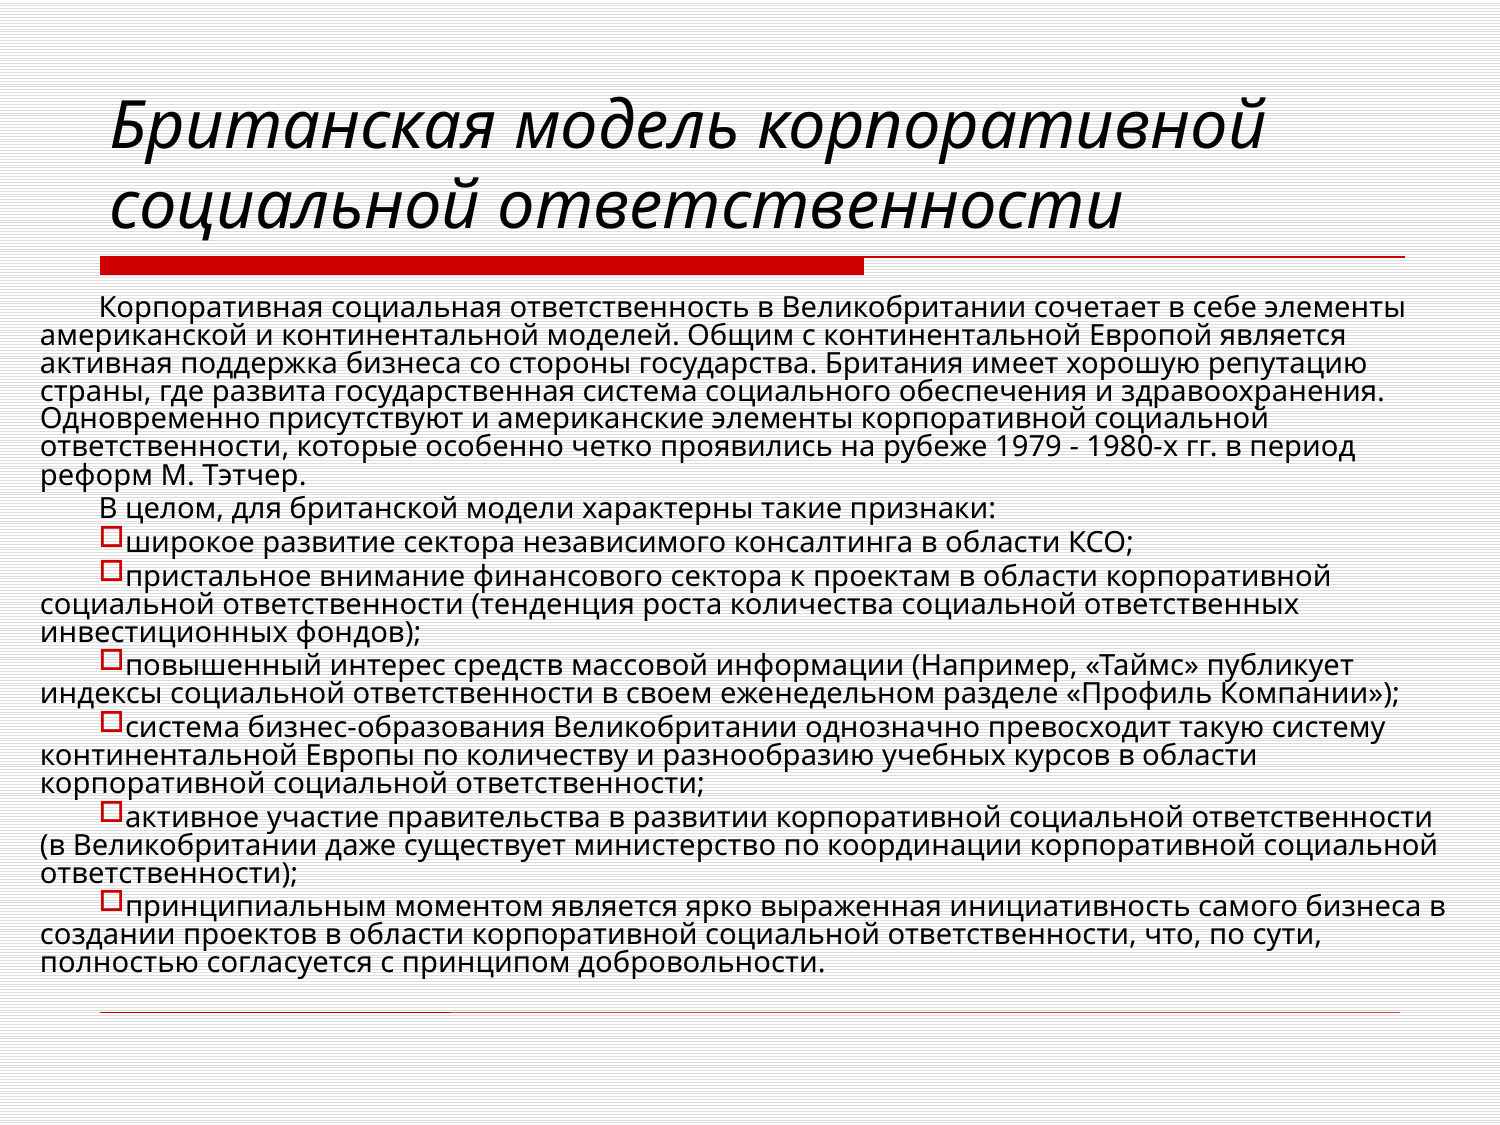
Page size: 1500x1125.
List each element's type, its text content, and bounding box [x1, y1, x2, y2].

title Британская модель корпоративной социальной ответственности [93, 49, 1407, 250]
list Корпоративная социальная ответственность в Великобритании сочетает в себе элементы американской и континентальной моделей. Общим с континентальной Европой является активная поддержка бизнеса со стороны государства. Британия имеет хорошую репутацию страны, где развита государственная система социального обеспечения и здравоохранения. Одновременно присутствуют и американские элементы корпоративной социальной ответственности, которые особенно четко проявились на рубеже 1979 - 1980-х гг. в период реформ М. Тэтчер. В целом, для британской модели характерны такие признаки: широкое развитие сектора независимого консалтинга в области КСО; пристальное внимание финансового сектора к проектам в области корпоративной социальной ответственности (тенденция роста количества социальной ответственных инвестиционных фондов); повышенный интерес средств массовой информации (Например, «Таймс» публикует индексы социальной ответственности в своем еженедельном разделе «Профиль Компании»); система бизнес-образования Великобритании однозначно превосходит такую систему континентальной Европы по количеству и разнообразию учебных курсов в области корпоративной социальной ответственности; активное участие правительства в развитии корпоративной социальной ответственности (в Великобритании даже существует министерство по координации корпоративной социальной ответственности); принципиальным моментом является ярко выраженная инициативность самого бизнеса в создании проектов в области корпоративной социальной ответственности, что, по сути, полностью согласуется с принципом добровольности. [24, 287, 1463, 988]
